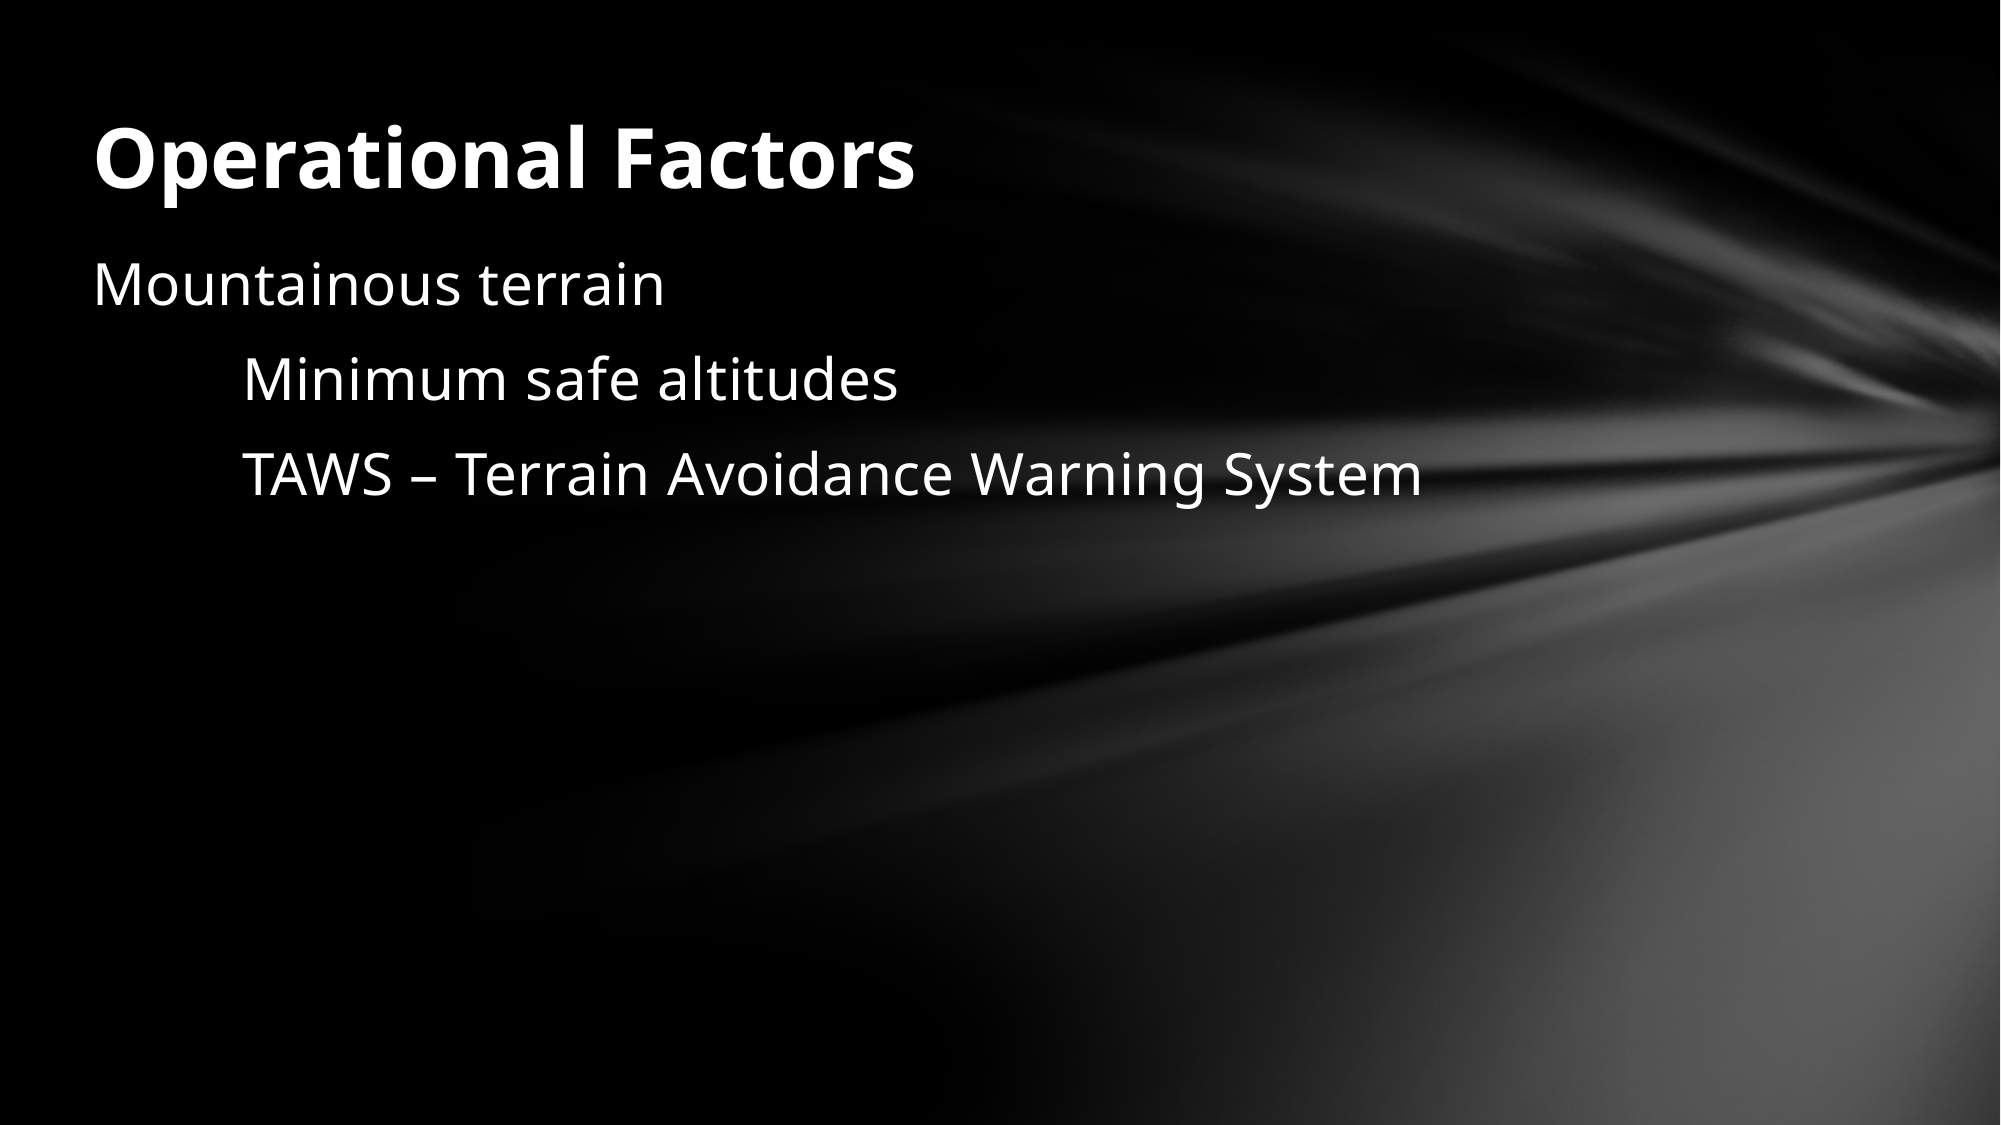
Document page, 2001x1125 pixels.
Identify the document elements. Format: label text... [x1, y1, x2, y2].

list Mountainous terrain Minimum safe altitudes TAWS – Terrain Avoidance Warning System [77, 239, 1758, 1015]
title Operational Factors [77, 37, 1758, 213]
